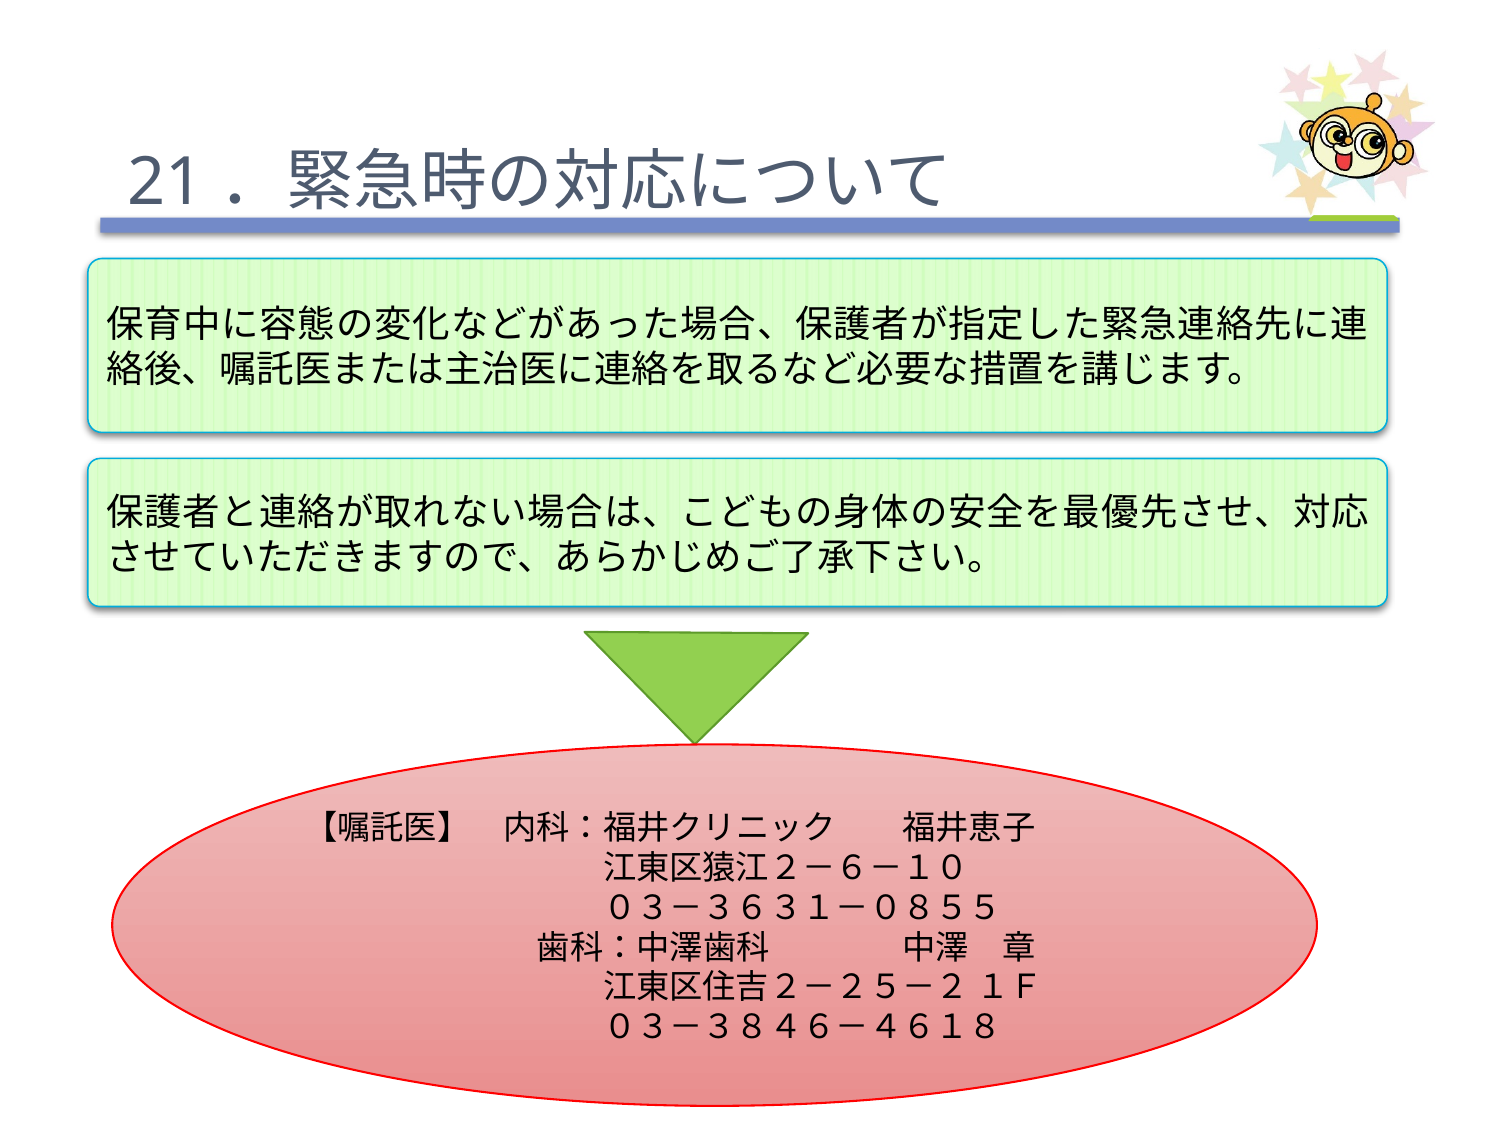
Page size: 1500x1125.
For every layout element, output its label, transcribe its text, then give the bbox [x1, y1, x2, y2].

picture [1257, 48, 1436, 216]
text_box 保護者と連絡が取れない場合は、こどもの身体の安全を最優先させ、対応させていただきますので、あらかじめご了承下さい。 [86, 457, 1388, 608]
text_box [583, 630, 810, 743]
text_box 【嘱託医】 内科：福井クリニック 福井恵子 江東区猿江２－６－１０ ０３－３６３１－０８５５ 歯科：中澤歯科 中澤 章 江東区住吉２－２５－２ １Ｆ ０３－３８４６－４６１８ [289, 798, 1069, 1053]
title 21．緊急時の対応について [111, 44, 1388, 233]
text_box 保育中に容態の変化などがあった場合、保護者が指定した緊急連絡先に連絡後、嘱託医または主治医に連絡を取るなど必要な措置を講じます。 [87, 257, 1388, 434]
text_box [111, 743, 1318, 1107]
